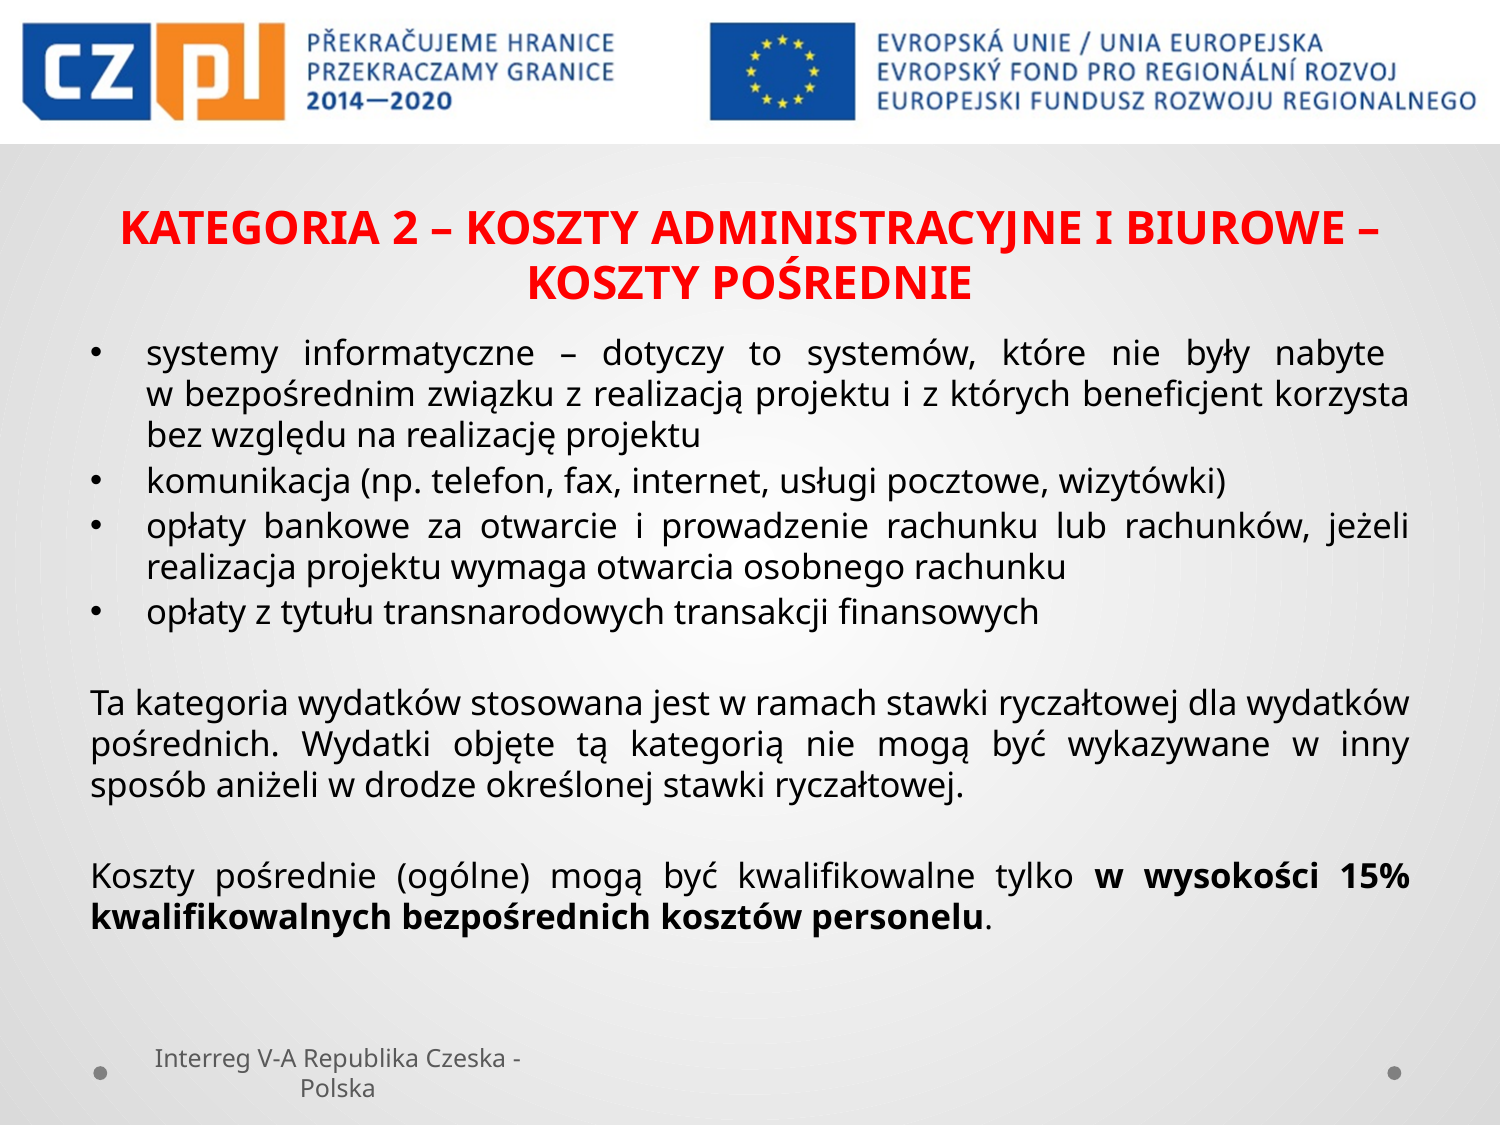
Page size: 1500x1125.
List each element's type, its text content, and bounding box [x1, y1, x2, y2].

picture [0, 0, 1500, 145]
list KATEGORIA 2 – KOSZTY ADMINISTRACYJNE I BIUROWE – KOSZTY POŚREDNIE systemy informatyczne – dotyczy to systemów, które nie były nabyte w bezpośrednim związku z realizacją projektu i z których beneficjent korzysta bez względu na realizację projektu komunikacja (np. telefon, fax, internet, usługi pocztowe, wizytówki) opłaty bankowe za otwarcie i prowadzenie rachunku lub rachunków, jeżeli realizacja projektu wymaga otwarcia osobnego rachunku opłaty z tytułu transnarodowych transakcji finansowych Ta kategoria wydatków stosowana jest w ramach stawki ryczałtowej dla wydatków pośrednich. Wydatki objęte tą kategorią nie mogą być wykazywane w inny sposób aniżeli w drodze określonej stawki ryczałtowej. Koszty pośrednie (ogólne) mogą być kwalifikowalne tylko w wysokości 15% kwalifikowalnych bezpośrednich kosztów personelu. [75, 160, 1426, 951]
footer Interreg V-A Republika Czeska - Polska [108, 1042, 576, 1103]
